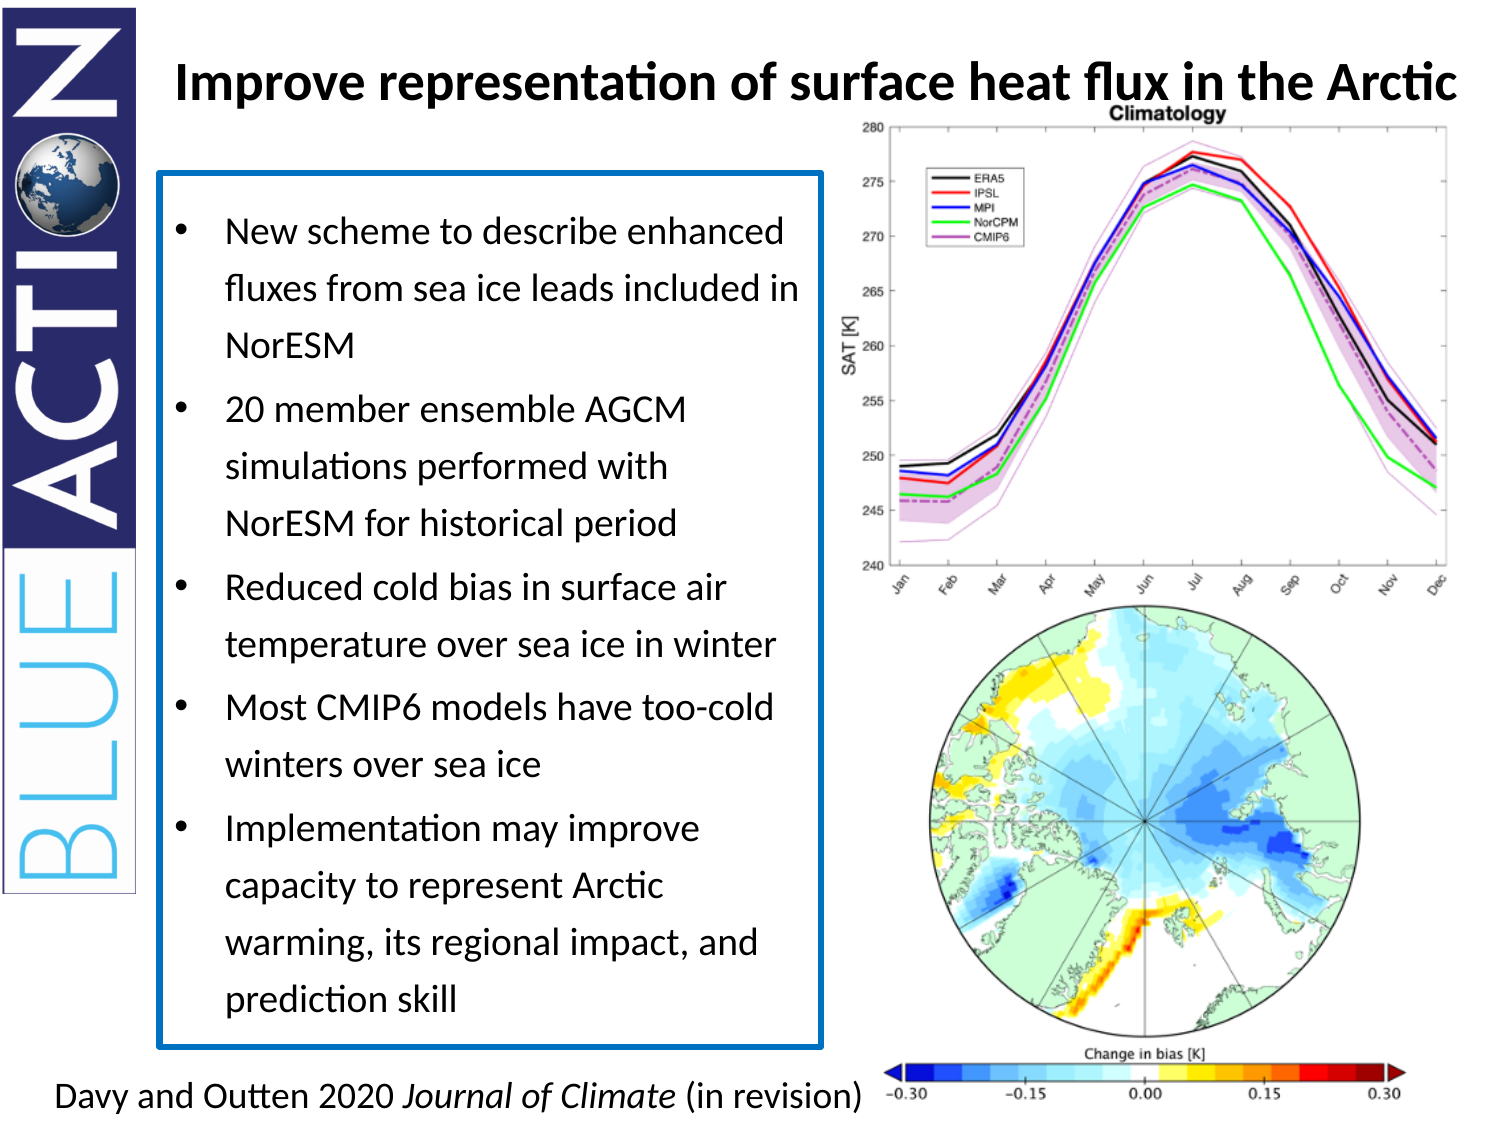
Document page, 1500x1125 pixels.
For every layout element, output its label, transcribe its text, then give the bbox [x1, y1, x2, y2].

picture [3, 8, 136, 893]
list New scheme to describe enhanced fluxes from sea ice leads included in NorESM 20 member ensemble AGCM simulations performed with NorESM for historical period Reduced cold bias in surface air temperature over sea ice in winter Most CMIP6 models have too-cold winters over sea ice Implementation may improve capacity to represent Arctic warming, its regional impact, and prediction skill [159, 172, 821, 1047]
title Improve representation of surface heat flux in the Arctic [159, 7, 1483, 149]
picture [841, 103, 1449, 1101]
text_box Davy and Outten 2020 Journal of Climate (in revision) [39, 1063, 879, 1124]
